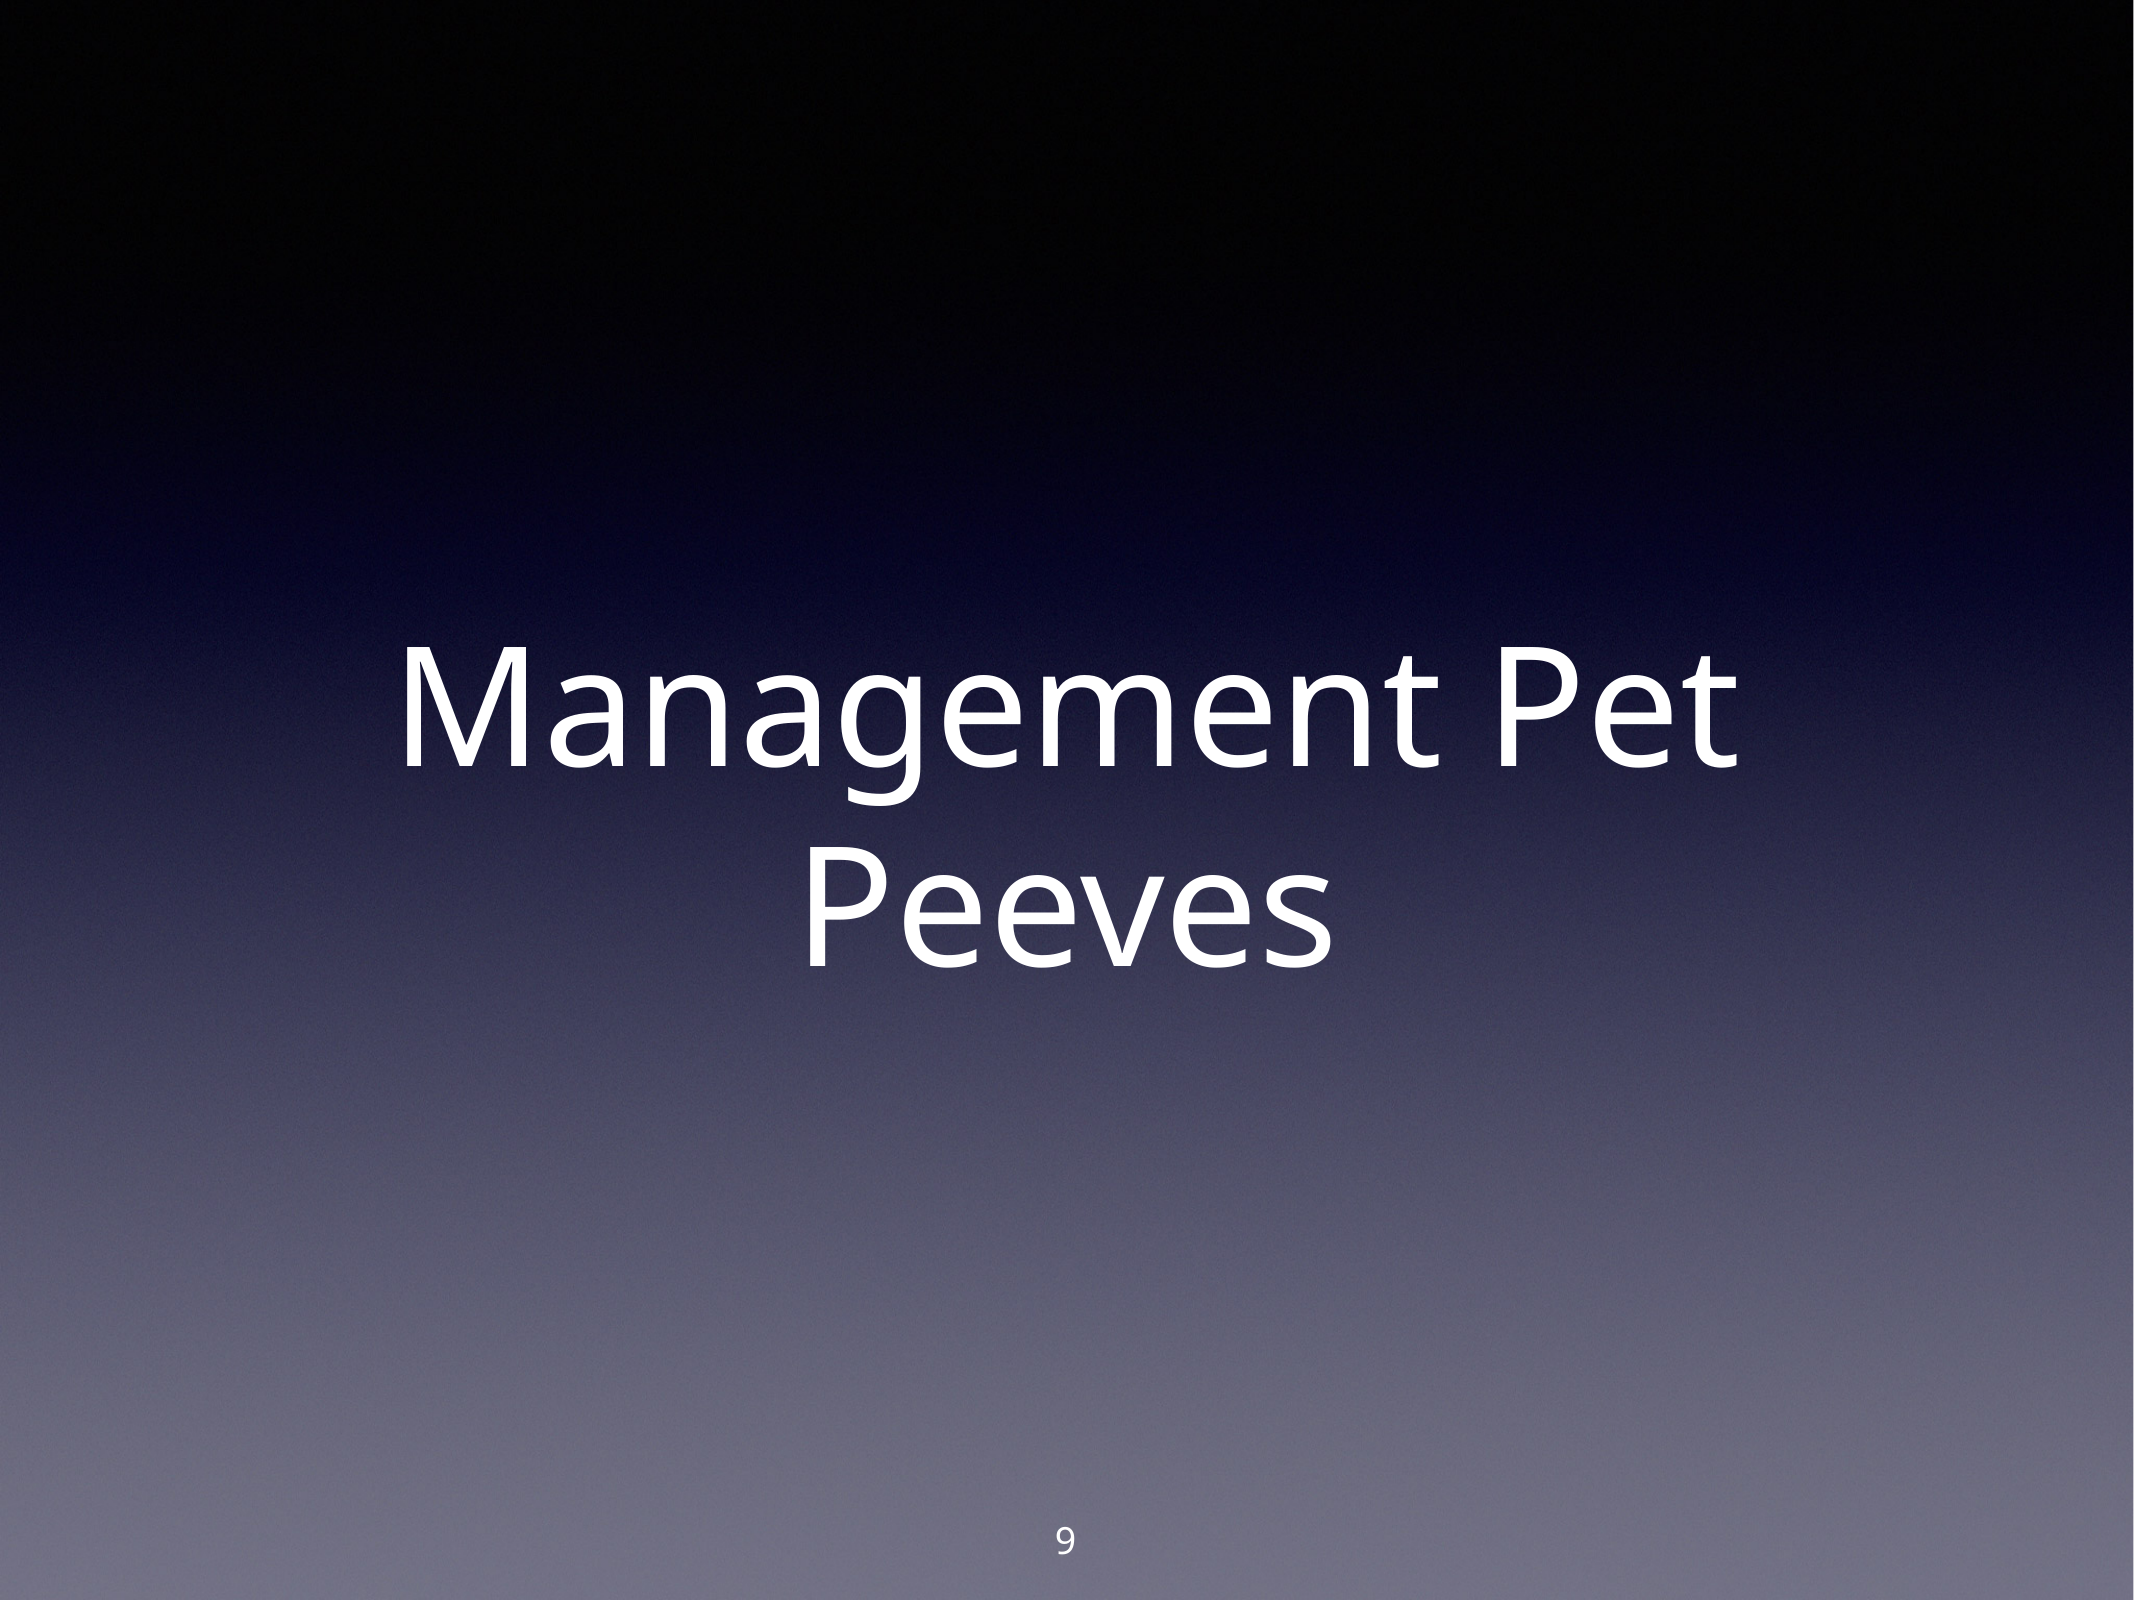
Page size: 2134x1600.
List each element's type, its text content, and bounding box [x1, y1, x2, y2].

slide_number 9 [1045, 1516, 1086, 1600]
picture [0, 0, 2134, 1600]
title Management Pet Peeves [207, 528, 1926, 1072]
